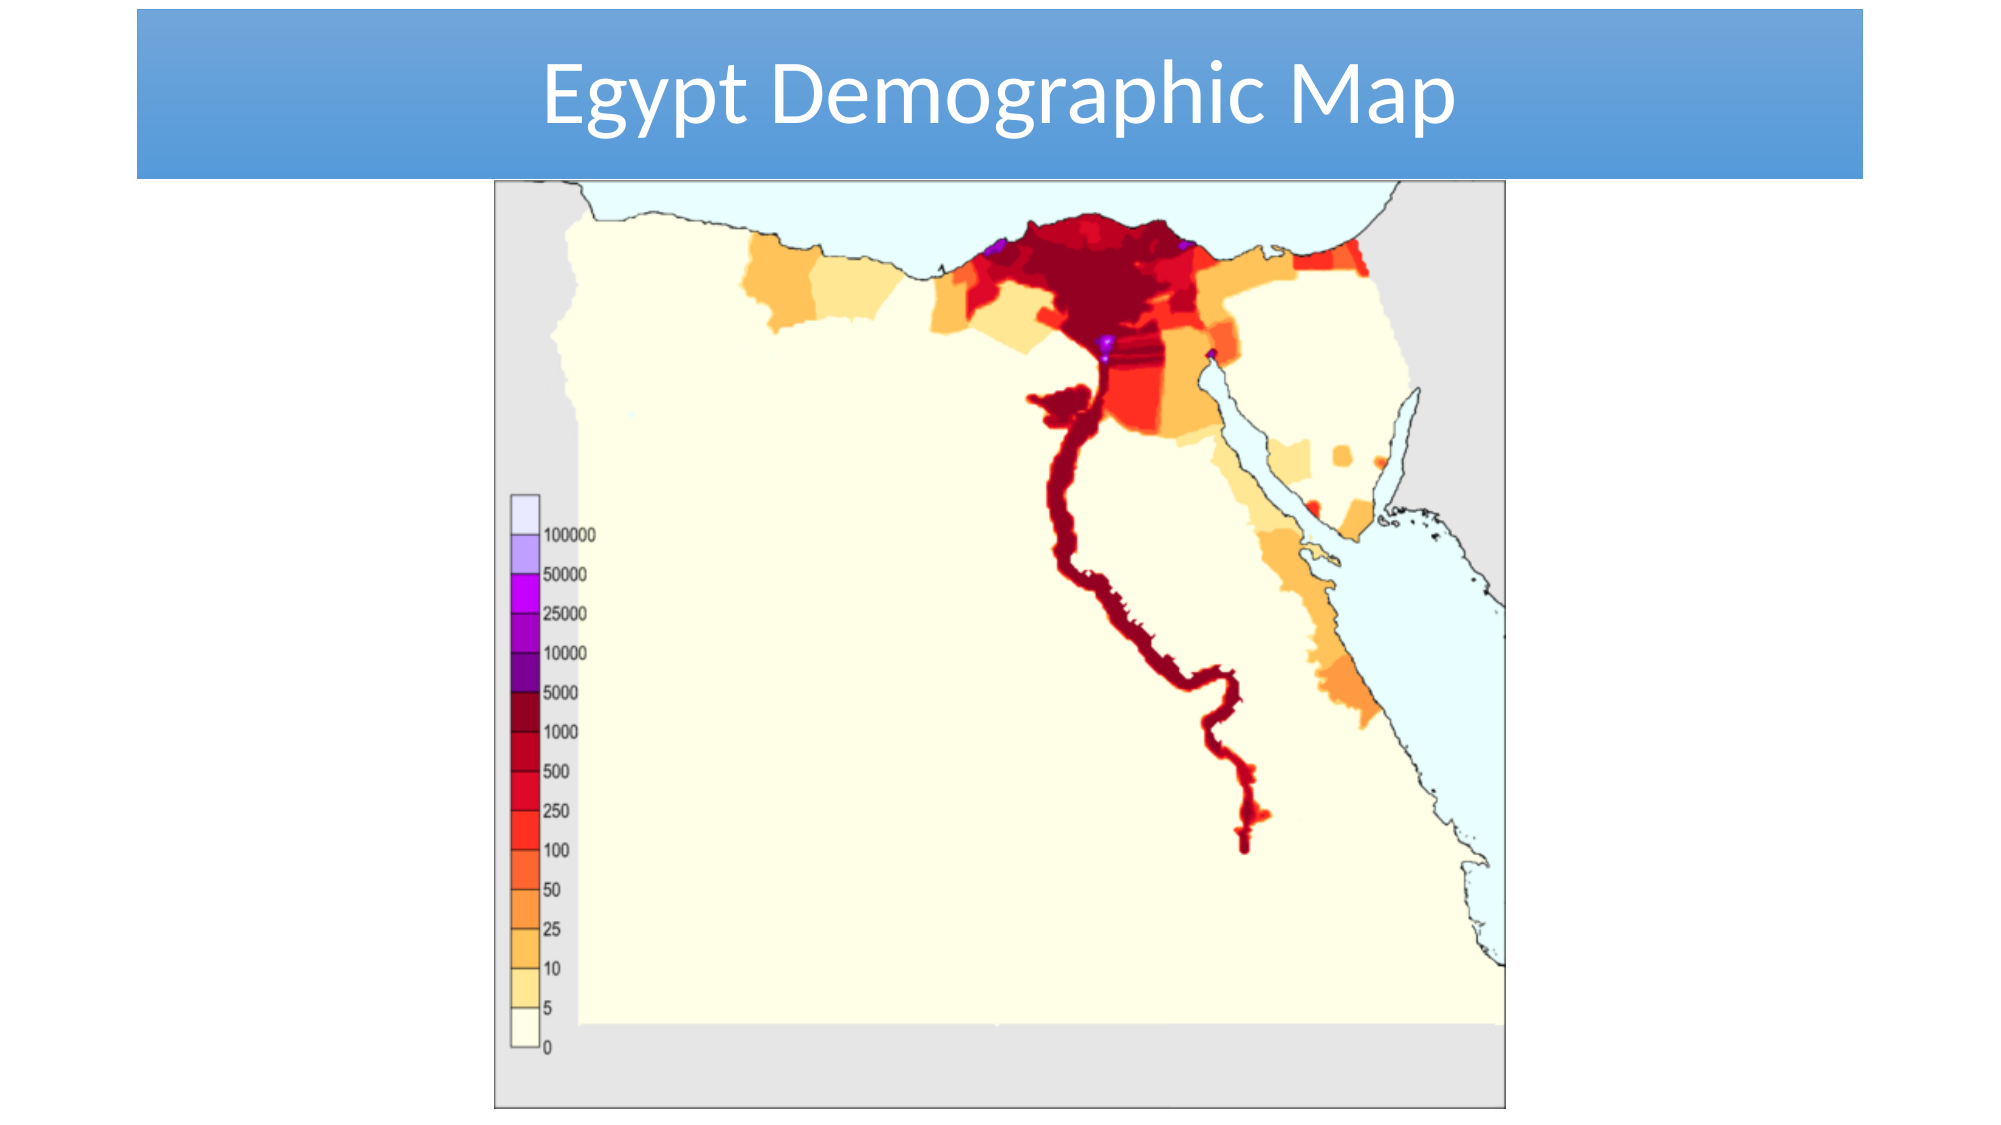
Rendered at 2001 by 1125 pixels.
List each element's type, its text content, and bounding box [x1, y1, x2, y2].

title Egypt Demographic Map [137, 9, 1863, 179]
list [494, 180, 1506, 1109]
